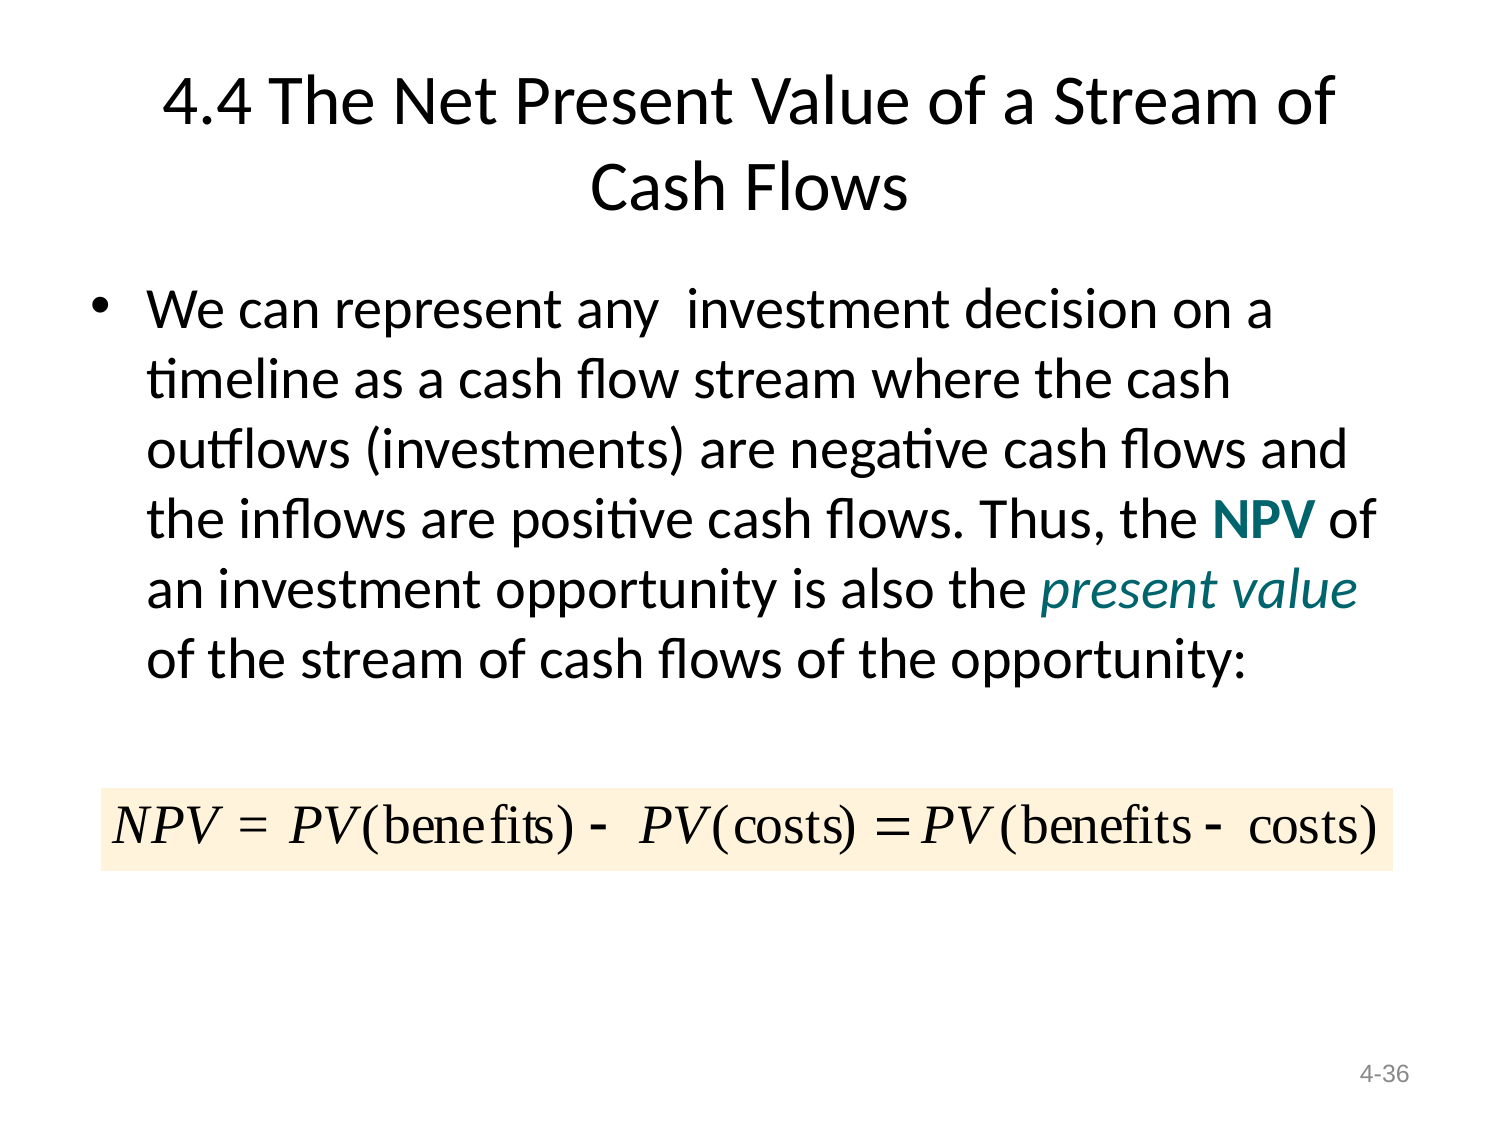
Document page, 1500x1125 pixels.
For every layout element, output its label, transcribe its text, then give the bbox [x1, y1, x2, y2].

title 4.4 The Net Present Value of a Stream of Cash Flows [74, 44, 1426, 233]
list We can represent any investment decision on a timeline as a cash flow stream where the cash outflows (investments) are negative cash flows and the inflows are positive cash flows. Thus, the NPV of an investment opportunity is also the present value of the stream of cash flows of the opportunity: [74, 262, 1426, 1006]
slide_number 4-36 [1074, 1042, 1425, 1103]
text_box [100, 787, 1394, 871]
